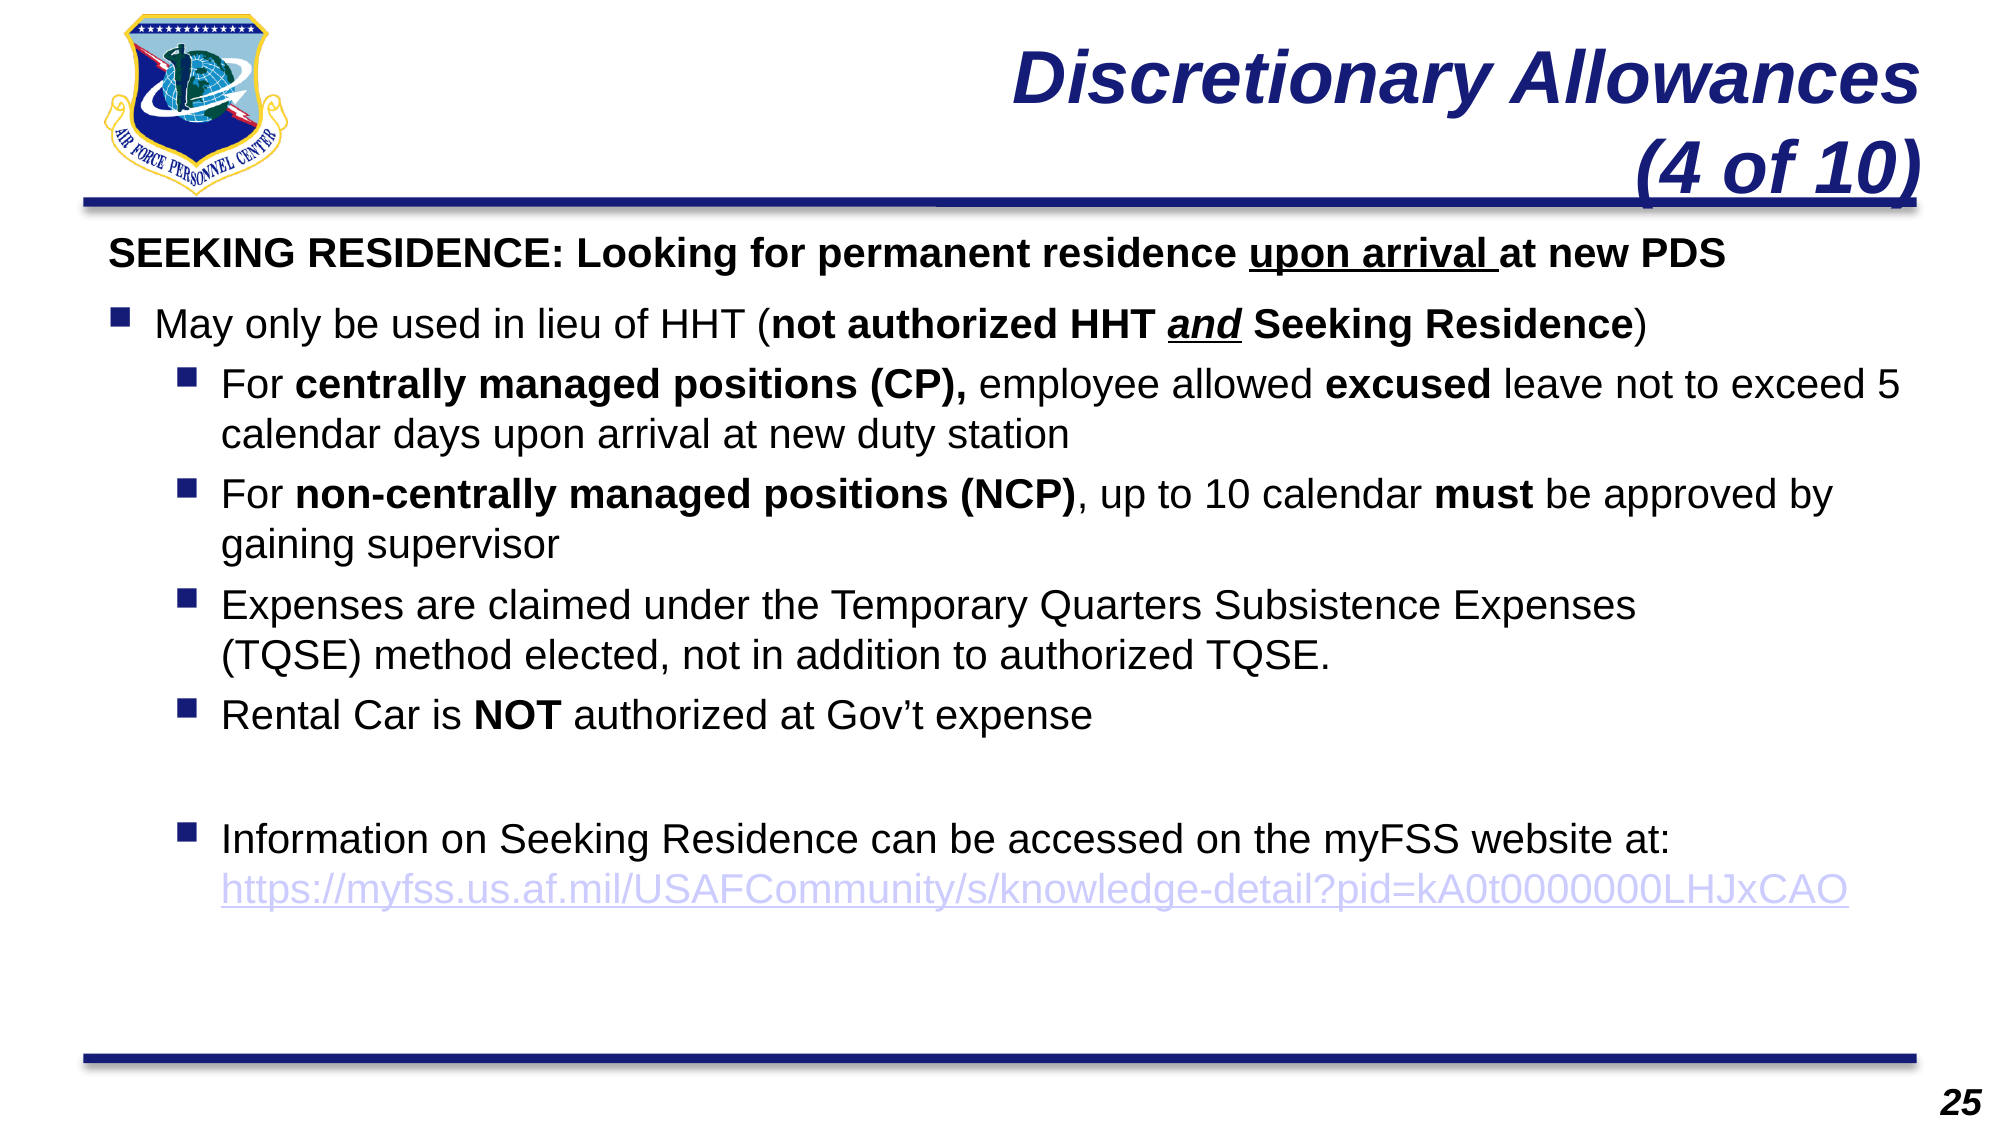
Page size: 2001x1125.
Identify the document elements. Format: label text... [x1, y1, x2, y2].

slide_number 25 [1746, 1070, 1998, 1121]
title Discretionary Allowances (4 of 10) [825, 36, 1938, 201]
picture [104, 14, 288, 199]
list SEEKING RESIDENCE: Looking for permanent residence upon arrival at new PDS May only be used in lieu of HHT (not authorized HHT and Seeking Residence) For centrally managed positions (CP), employee allowed excused leave not to exceed 5 calendar days upon arrival at new duty station For non-centrally managed positions (NCP), up to 10 calendar must be approved by gaining supervisor Expenses are claimed under the Temporary Quarters Subsistence Expenses (TQSE) method elected, not in addition to authorized TQSE. Rental Car is NOT authorized at Gov’t expense Information on Seeking Residence can be accessed on the myFSS website at: https://myfss.us.af.mil/USAFCommunity/s/knowledge-detail?pid=kA0t0000000LHJxCAO [92, 217, 1938, 1071]
